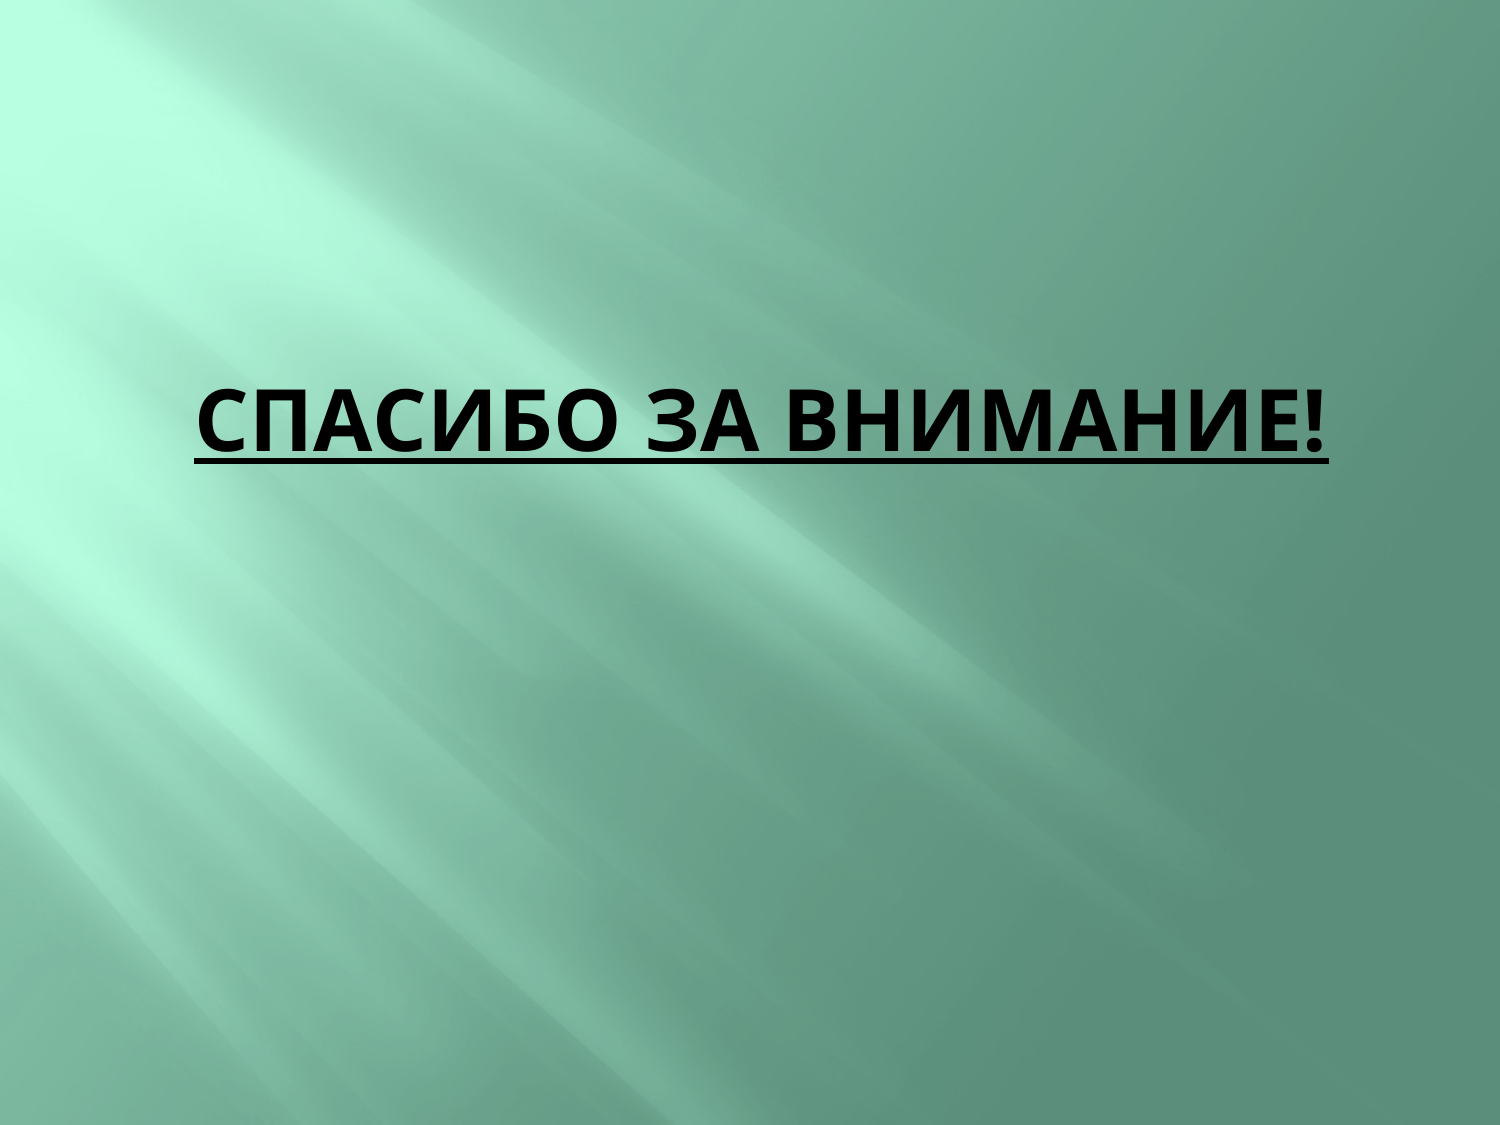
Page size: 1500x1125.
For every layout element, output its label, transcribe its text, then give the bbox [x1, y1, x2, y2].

title СПАСИБО ЗА ВНИМАНИЕ! [152, 35, 1372, 518]
